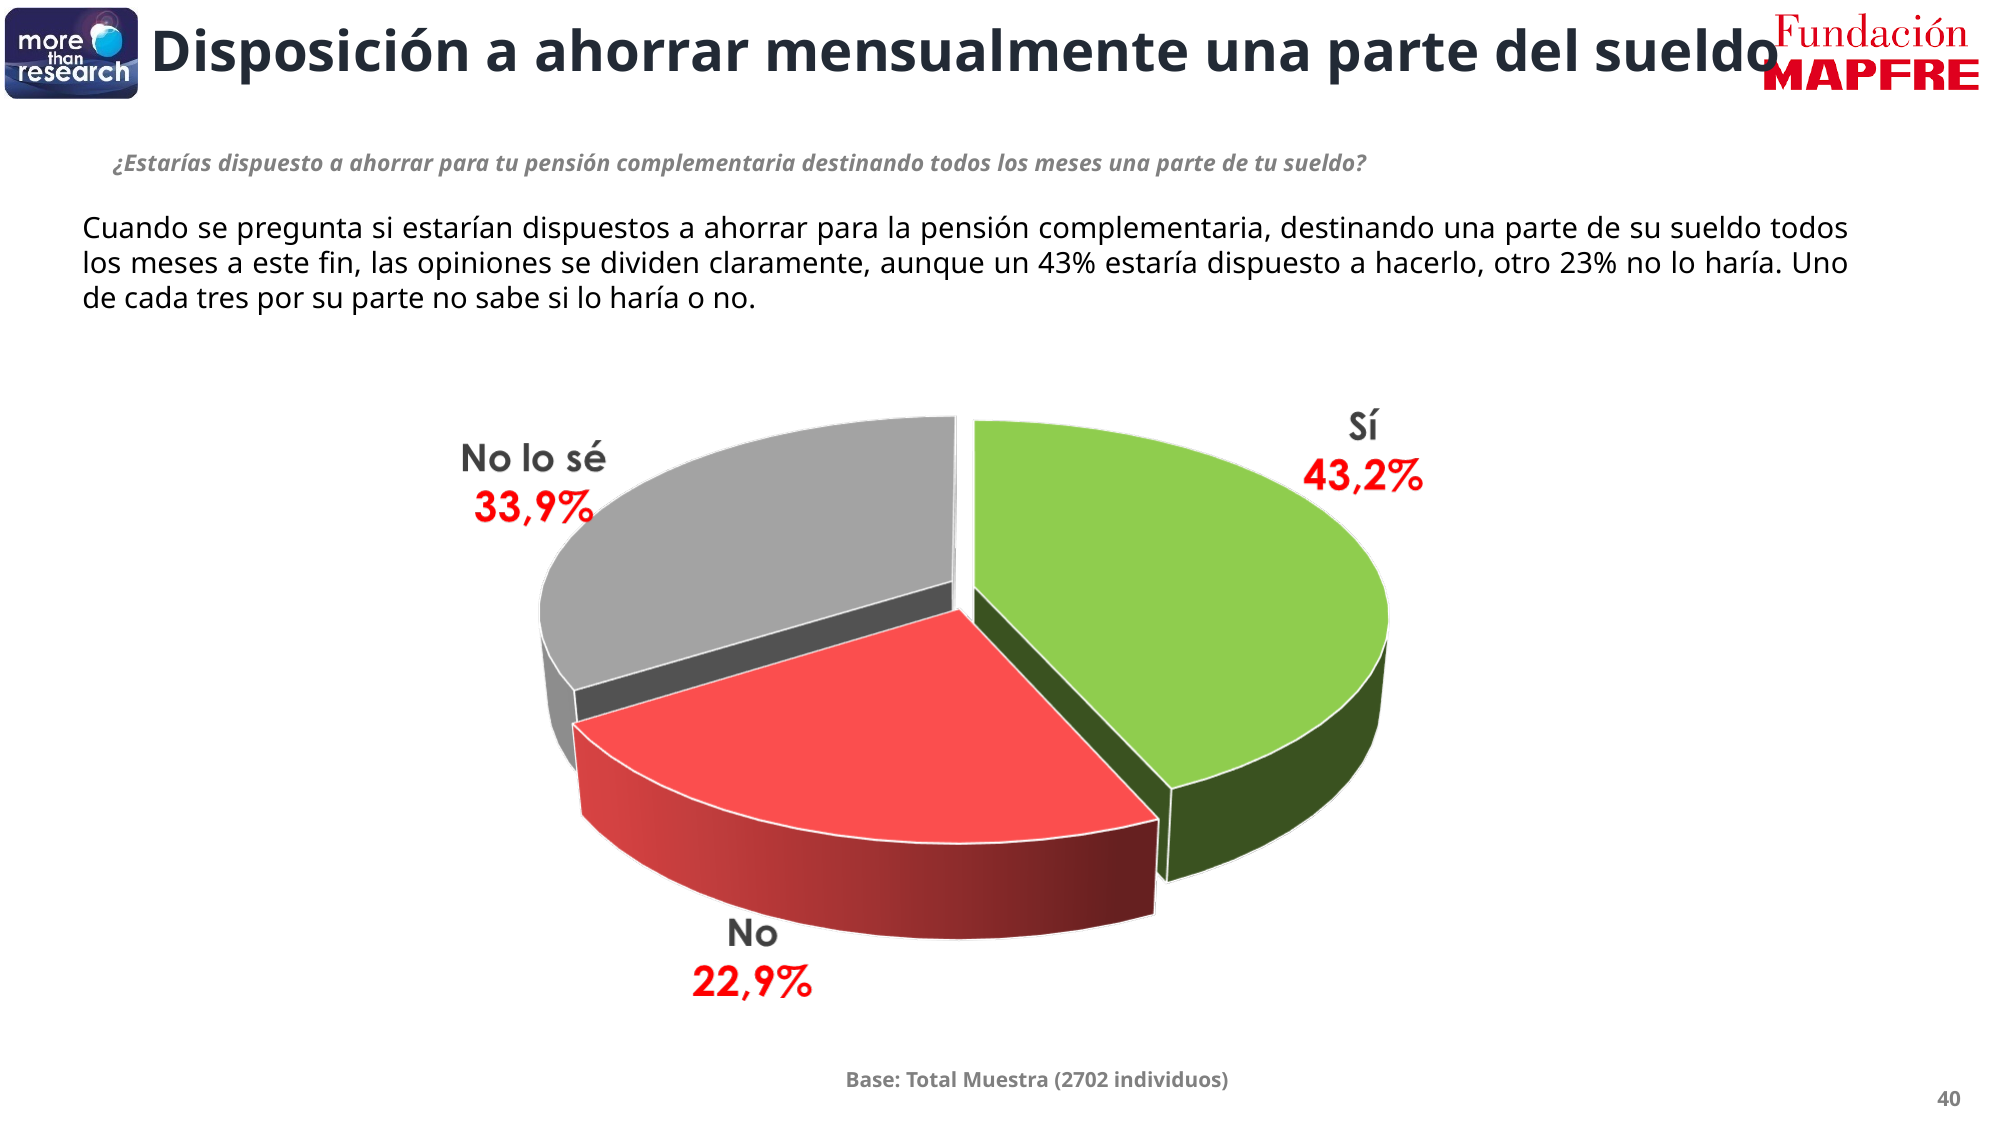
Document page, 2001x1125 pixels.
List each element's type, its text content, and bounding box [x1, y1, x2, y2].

picture [454, 340, 1478, 1008]
text_box Cuando se pregunta si estarían dispuestos a ahorrar para la pensión complementaria, destinando una parte de su sueldo todos los meses a este fin, las opiniones se dividen claramente, aunque un 43% estaría dispuesto a hacerlo, otro 23% no lo haría. Uno de cada tres por su parte no sabe si lo haría o no. [67, 201, 1866, 322]
text_box Base: Total Muestra (2702 individuos) [830, 1059, 1244, 1100]
text_box Disposición a ahorrar mensualmente una parte del sueldo [136, 7, 1797, 90]
text_box ¿Estarías dispuesto a ahorrar para tu pensión complementaria destinando todos los meses una parte de tu sueldo? [98, 141, 1389, 184]
picture [1749, 0, 1993, 105]
slide_number 40 [1898, 1075, 2000, 1125]
picture [4, 7, 138, 99]
